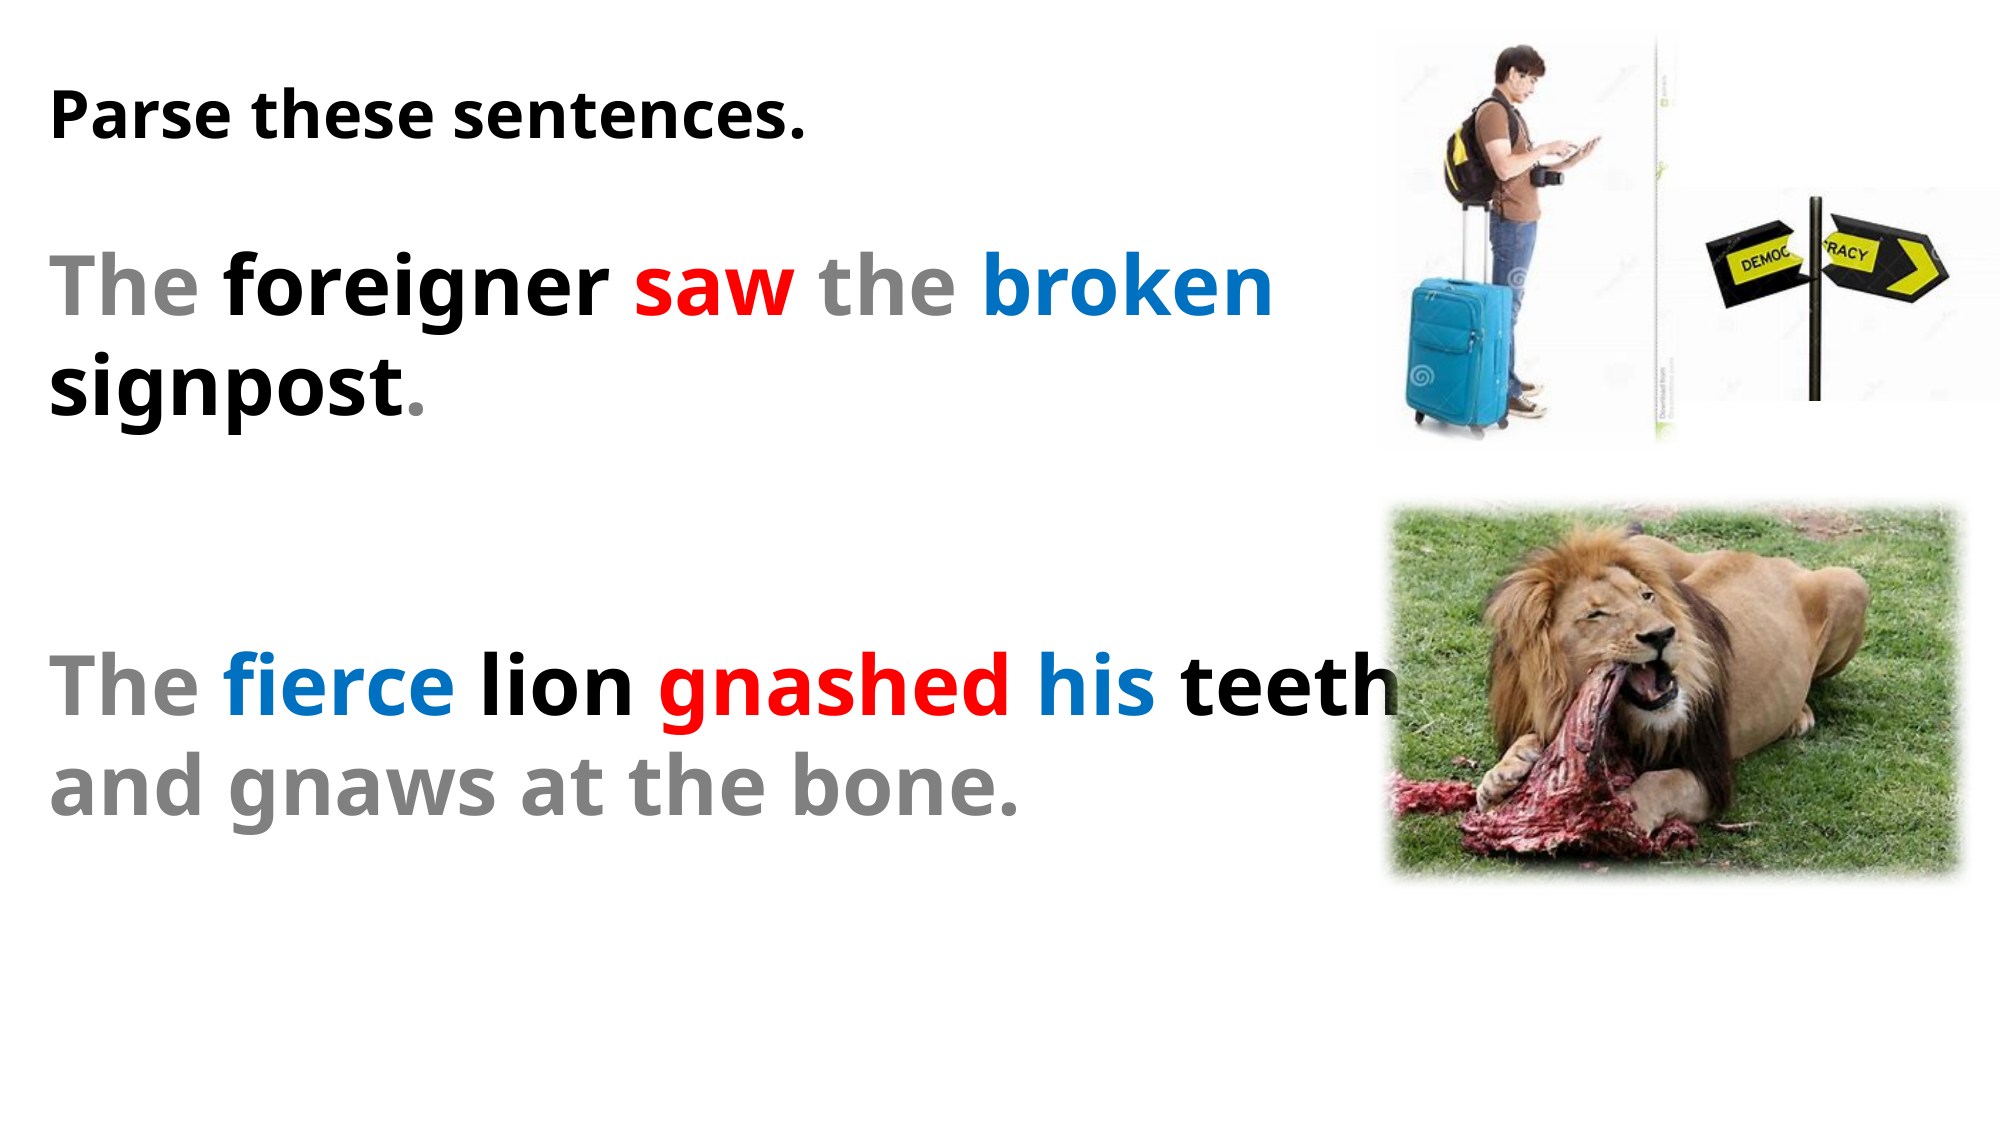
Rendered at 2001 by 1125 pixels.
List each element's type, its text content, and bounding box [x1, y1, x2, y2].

picture [1376, 493, 1974, 890]
text_box Parse these sentences. The foreigner saw the broken signpost. The fierce lion gnashed his teeth and gnaws at the bone. [33, 64, 1499, 840]
picture [1376, 27, 2000, 450]
